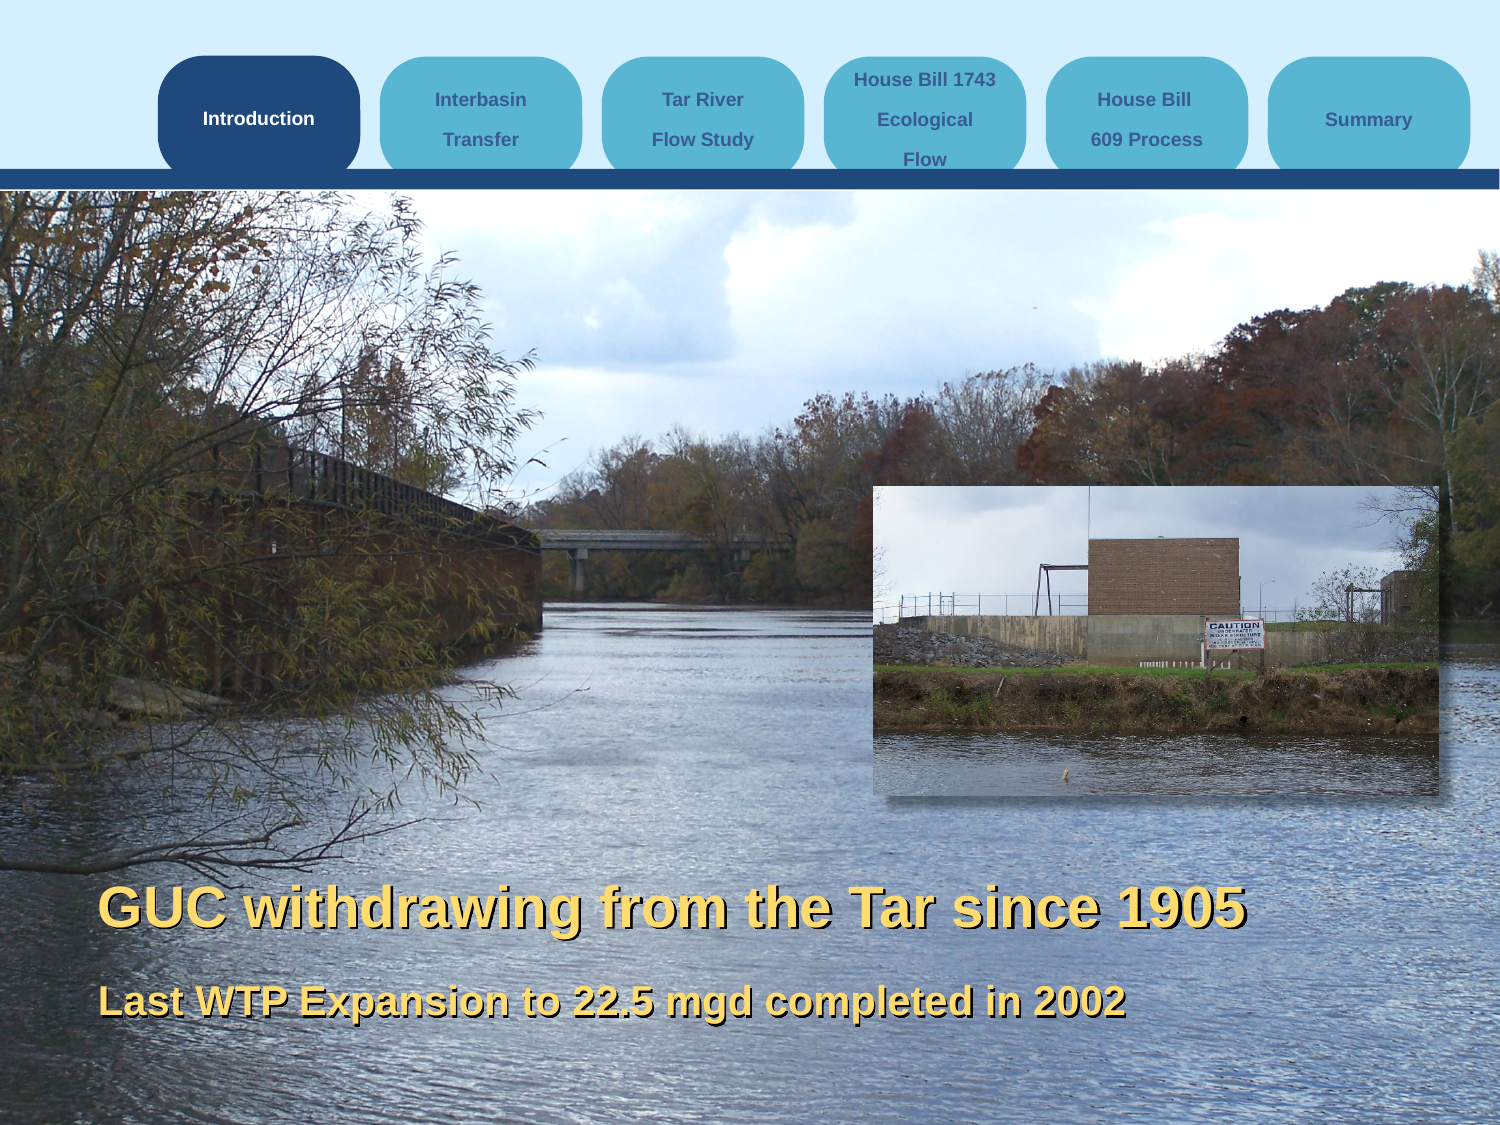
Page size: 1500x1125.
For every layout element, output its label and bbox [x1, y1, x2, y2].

picture [0, 191, 1500, 1125]
